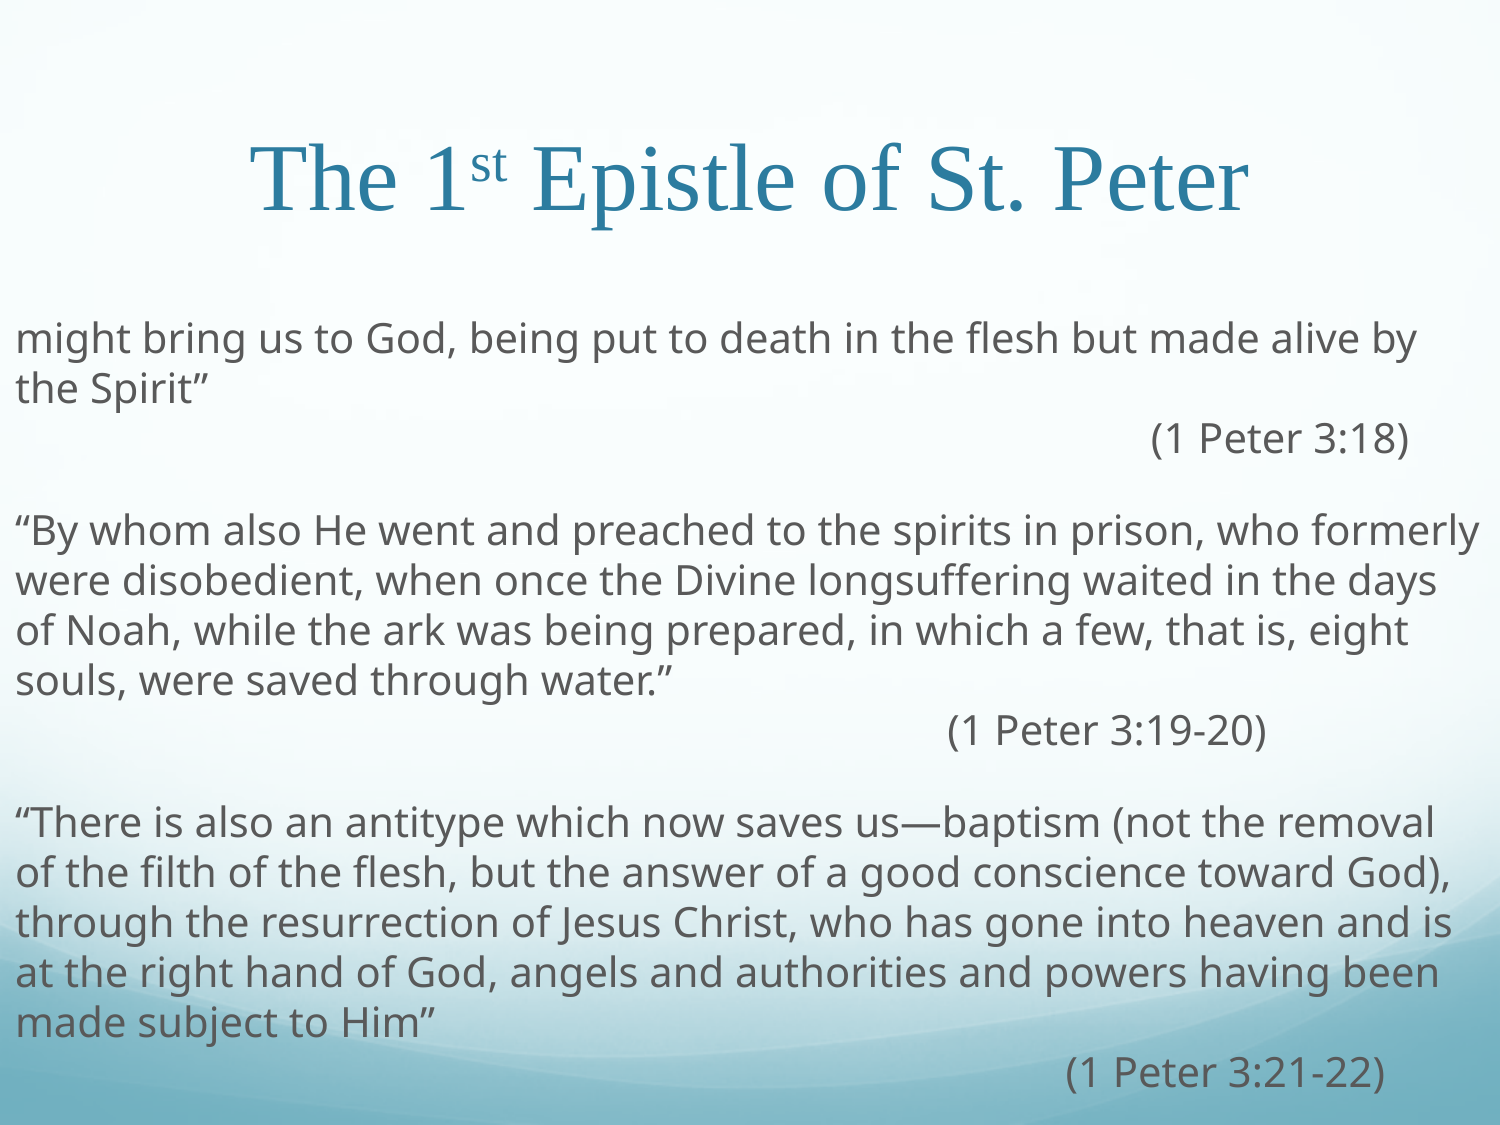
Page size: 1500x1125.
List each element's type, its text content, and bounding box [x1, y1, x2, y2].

list might bring us to God, being put to death in the flesh but made alive by the Spirit” (1 Peter 3:18) “By whom also He went and preached to the spirits in prison, who formerly were disobedient, when once the Divine longsuffering waited in the days of Noah, while the ark was being prepared, in which a few, that is, eight souls, were saved through water.” (1 Peter 3:19-20) “There is also an antitype which now saves us—baptism (not the removal of the filth of the flesh, but the answer of a good conscience toward God), through the resurrection of Jesus Christ, who has gone into heaven and is at the right hand of God, angels and authorities and powers having been made subject to Him” (1 Peter 3:21-22) [0, 304, 1500, 1125]
title The 1st Epistle of St. Peter [90, 17, 1410, 238]
